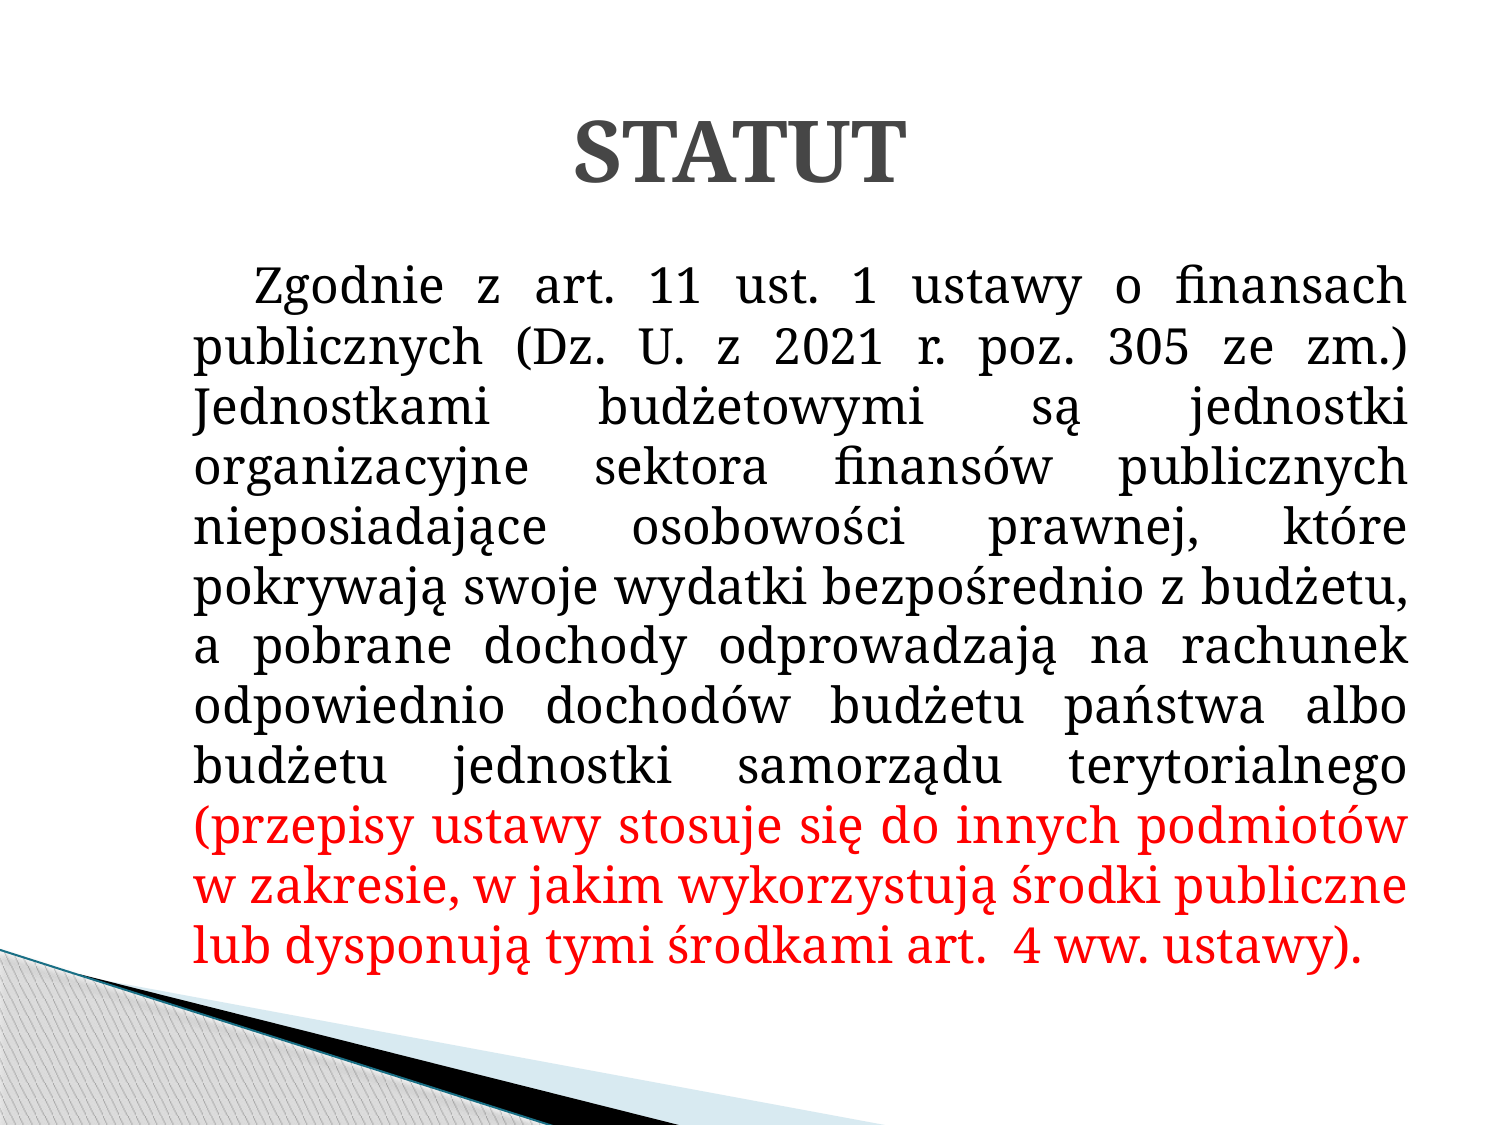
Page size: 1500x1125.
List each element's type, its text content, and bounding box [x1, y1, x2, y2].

list Zgodnie z art. 11 ust. 1 ustawy o finansach publicznych (Dz. U. z 2021 r. poz. 305 ze zm.) Jednostkami budżetowymi są jednostki organizacyjne sektora finansów publicznych nieposiadające osobowości prawnej, które pokrywają swoje wydatki bezpośrednio z budżetu, a pobrane dochody odprowadzają na rachunek odpowiednio dochodów budżetu państwa albo budżetu jednostki samorządu terytorialnego (przepisy ustawy stosuje się do innych podmiotów w zakresie, w jakim wykorzystują środki publiczne lub dysponują tymi środkami art. 4 ww. ustawy). [123, 243, 1425, 986]
title STATUT [76, 54, 1427, 243]
